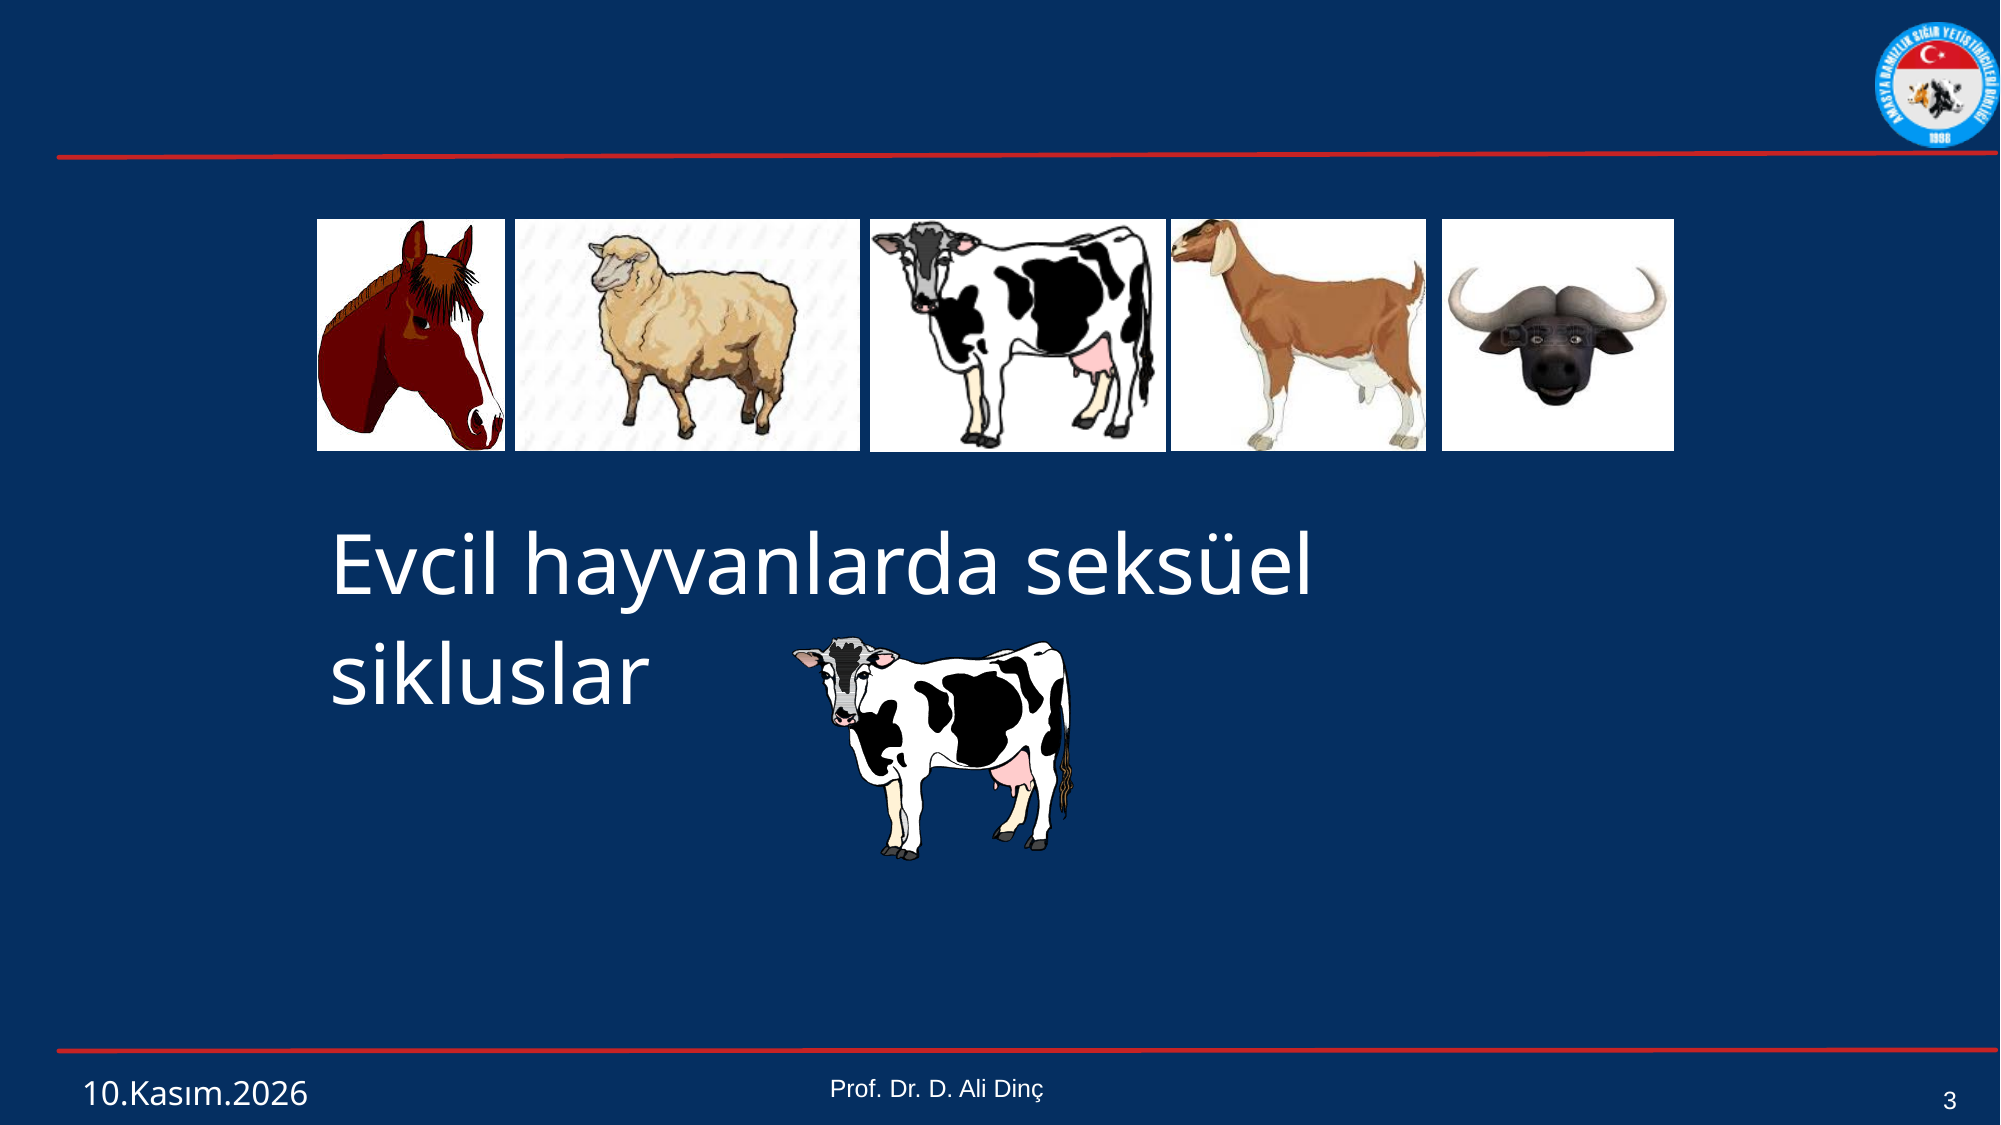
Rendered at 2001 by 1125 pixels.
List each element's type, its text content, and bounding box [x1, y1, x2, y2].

footer Prof. Dr. D. Ali Dinç [814, 1065, 1186, 1122]
text_box Evcil hayvanlarda seksüel sikluslar [314, 493, 1650, 729]
slide_number 3 [1711, 1065, 1973, 1122]
picture [317, 219, 505, 452]
picture [515, 219, 860, 452]
picture [1441, 219, 1674, 452]
picture [787, 633, 1078, 865]
picture [869, 219, 1166, 452]
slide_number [66, 1064, 481, 1115]
picture [1875, 22, 2001, 148]
picture [1171, 219, 1426, 452]
